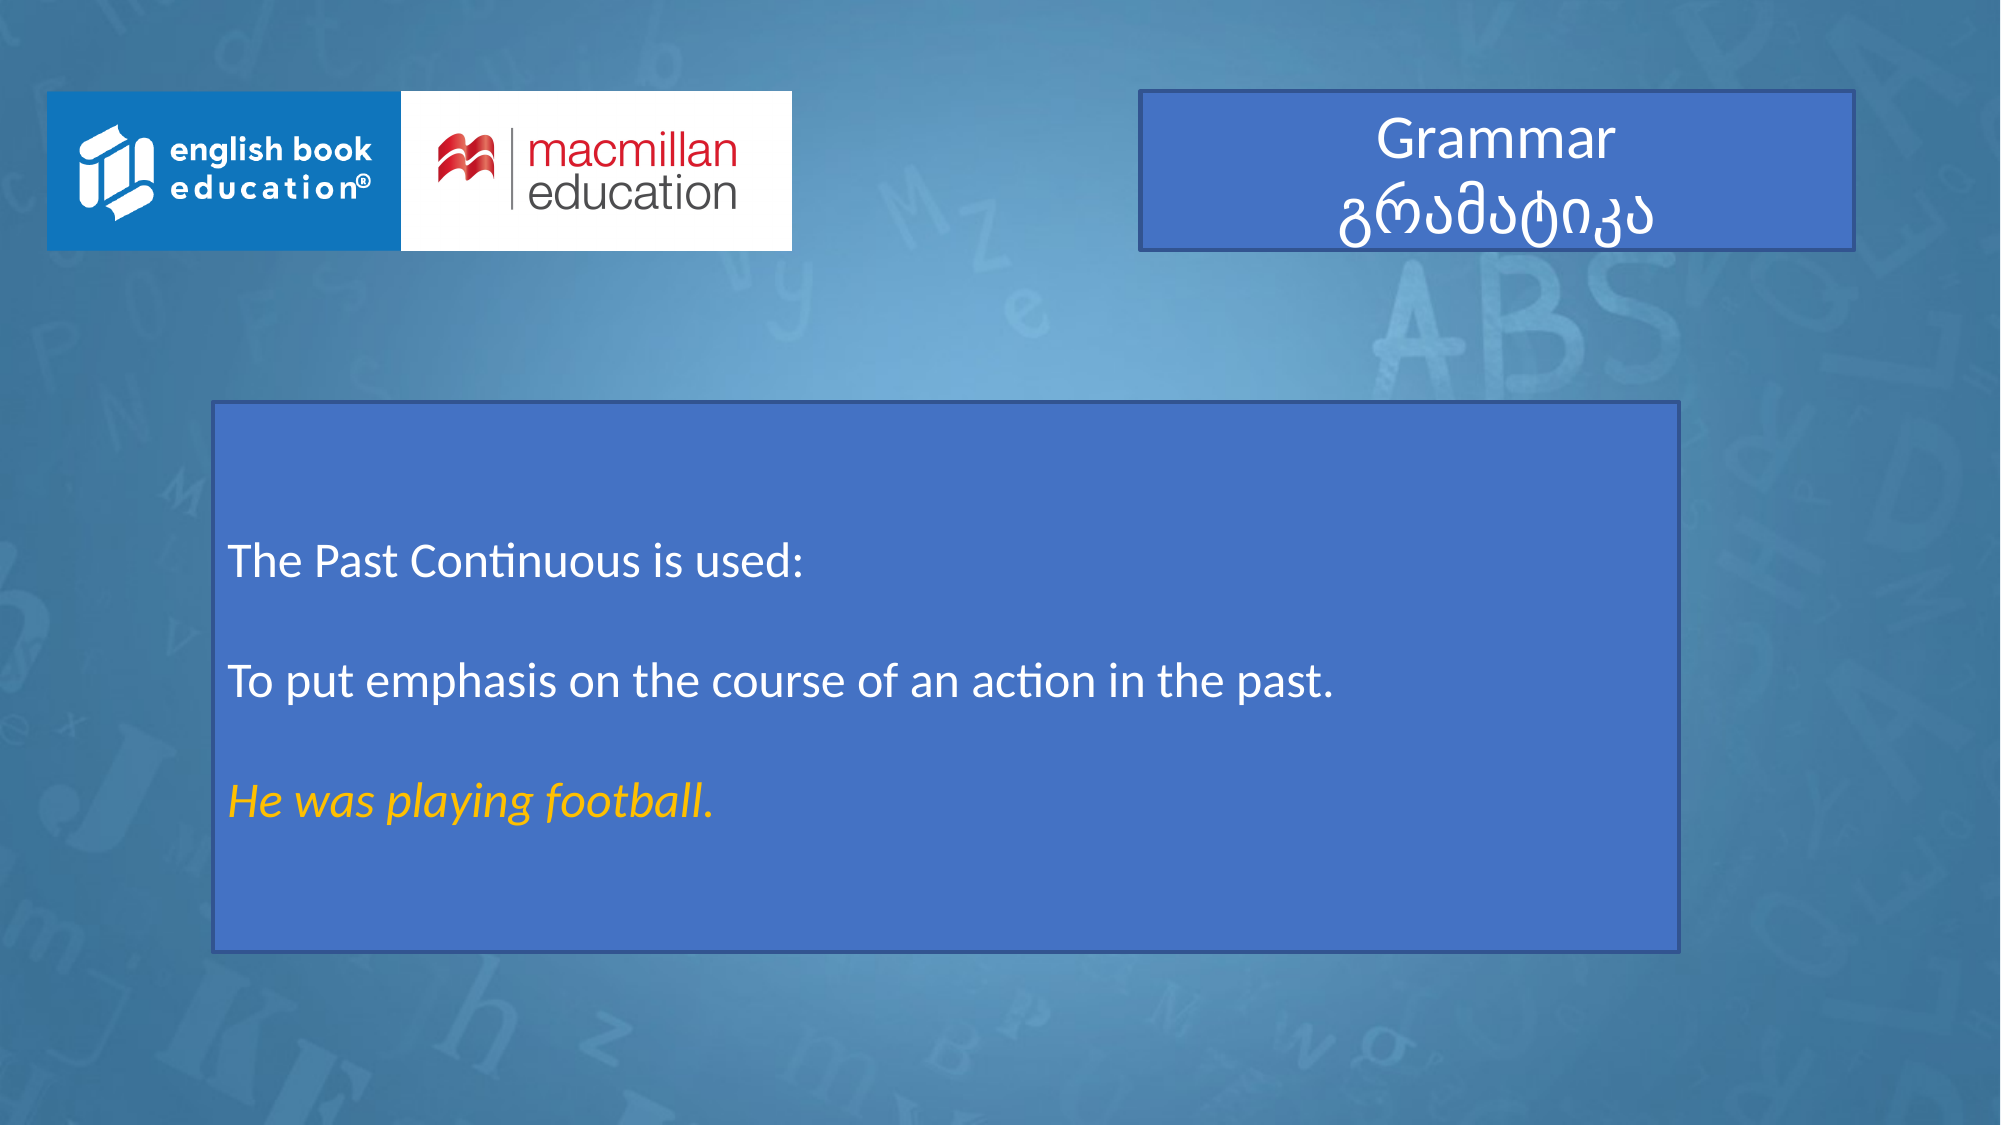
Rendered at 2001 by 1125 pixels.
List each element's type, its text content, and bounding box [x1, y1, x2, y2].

text_box The Past Continuous is used: To put emphasis on the course of an action in the past. He was playing football. [211, 400, 1681, 954]
picture [0, 0, 2001, 1125]
text_box Grammar გრამატიკა [1138, 89, 1856, 252]
